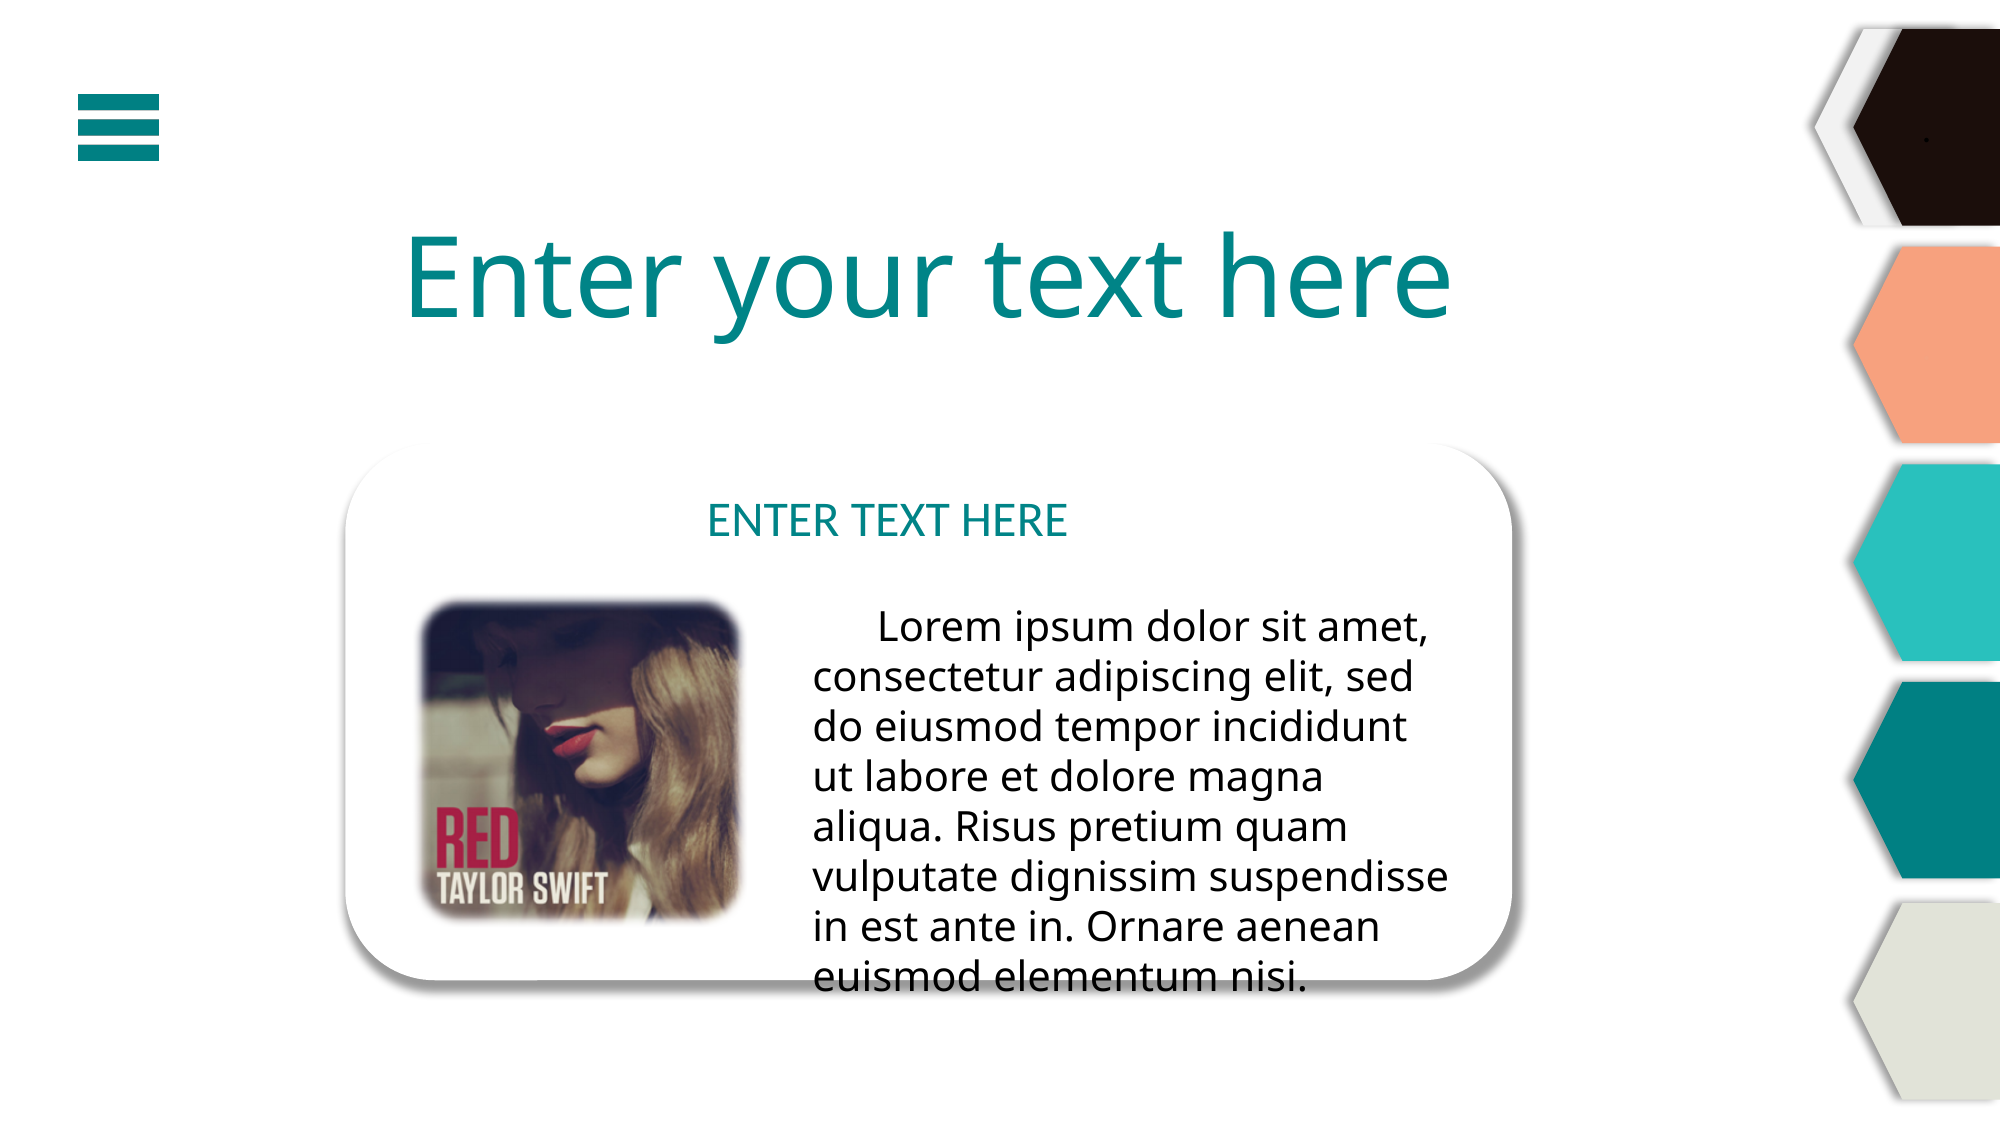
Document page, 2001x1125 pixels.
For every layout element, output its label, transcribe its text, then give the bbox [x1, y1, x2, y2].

text_box . [1852, 680, 2000, 880]
text_box . [1852, 902, 2000, 1101]
picture [78, 94, 159, 161]
text_box . [1852, 28, 2000, 227]
text_box [1813, 28, 1889, 227]
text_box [345, 443, 1513, 981]
text_box . [1852, 463, 2000, 662]
text_box . [1852, 245, 2000, 445]
text_box Enter your text here [386, 197, 1471, 348]
